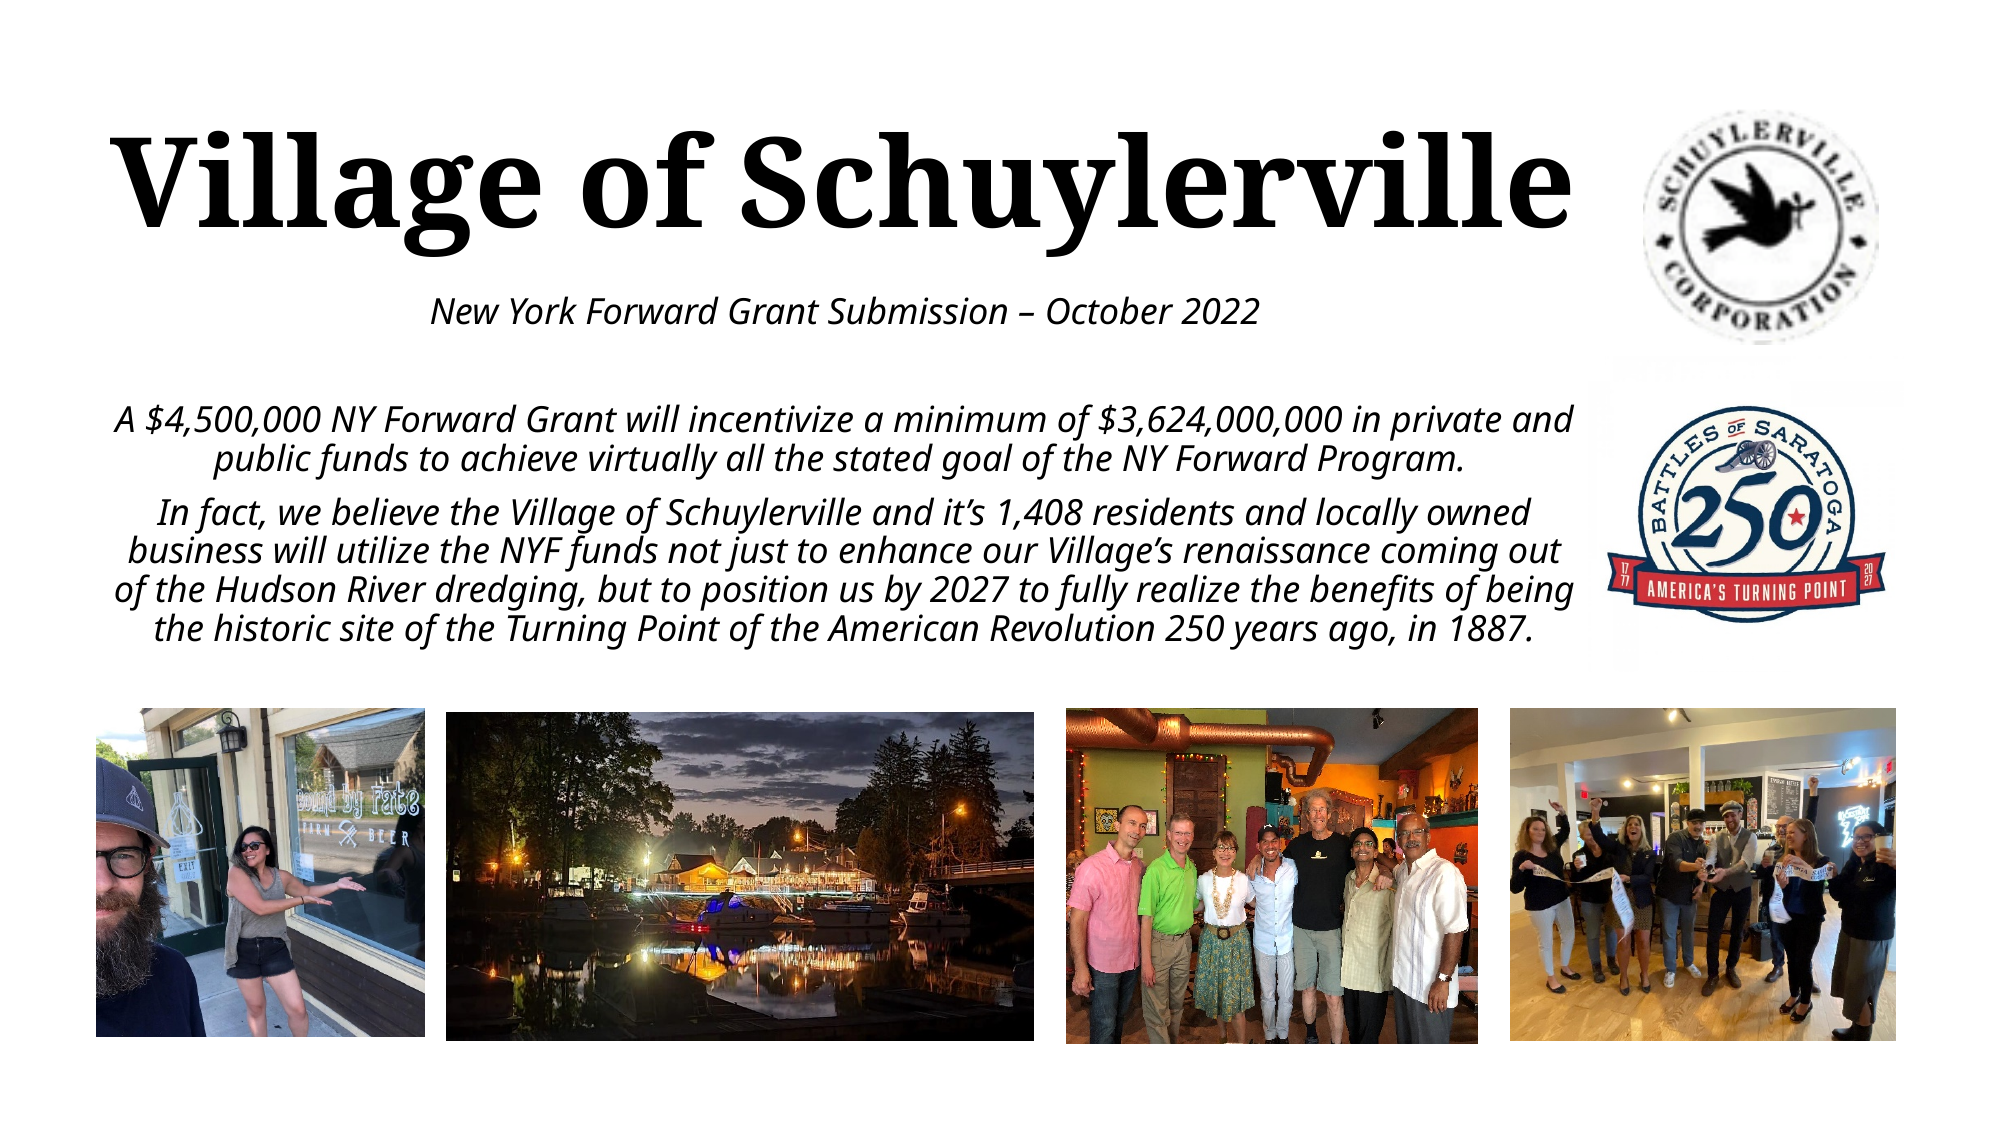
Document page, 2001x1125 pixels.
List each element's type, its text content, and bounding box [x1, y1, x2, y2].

subtitle New York Forward Grant Submission – October 2022 A $4,500,000 NY Forward Grant will incentivize a minimum of $3,624,000,000 in private and public funds to achieve virtually all the stated goal of the NY Forward Program. In fact, we believe the Village of Schuylerville and it’s 1,408 residents and locally owned business will utilize the NYF funds not just to enhance our Village’s renaissance coming out of the Hudson River dredging, but to position us by 2027 to fully realize the benefits of being the historic site of the Turning Point of the American Revolution 250 years ago, in 1887. [96, 286, 1594, 666]
picture [96, 708, 425, 1037]
picture [1066, 708, 1478, 1044]
picture [1643, 109, 1879, 345]
title Village of Schuylerville [93, 88, 1594, 263]
picture [446, 711, 1034, 1041]
picture [1510, 708, 1896, 1041]
picture [1588, 356, 1904, 672]
